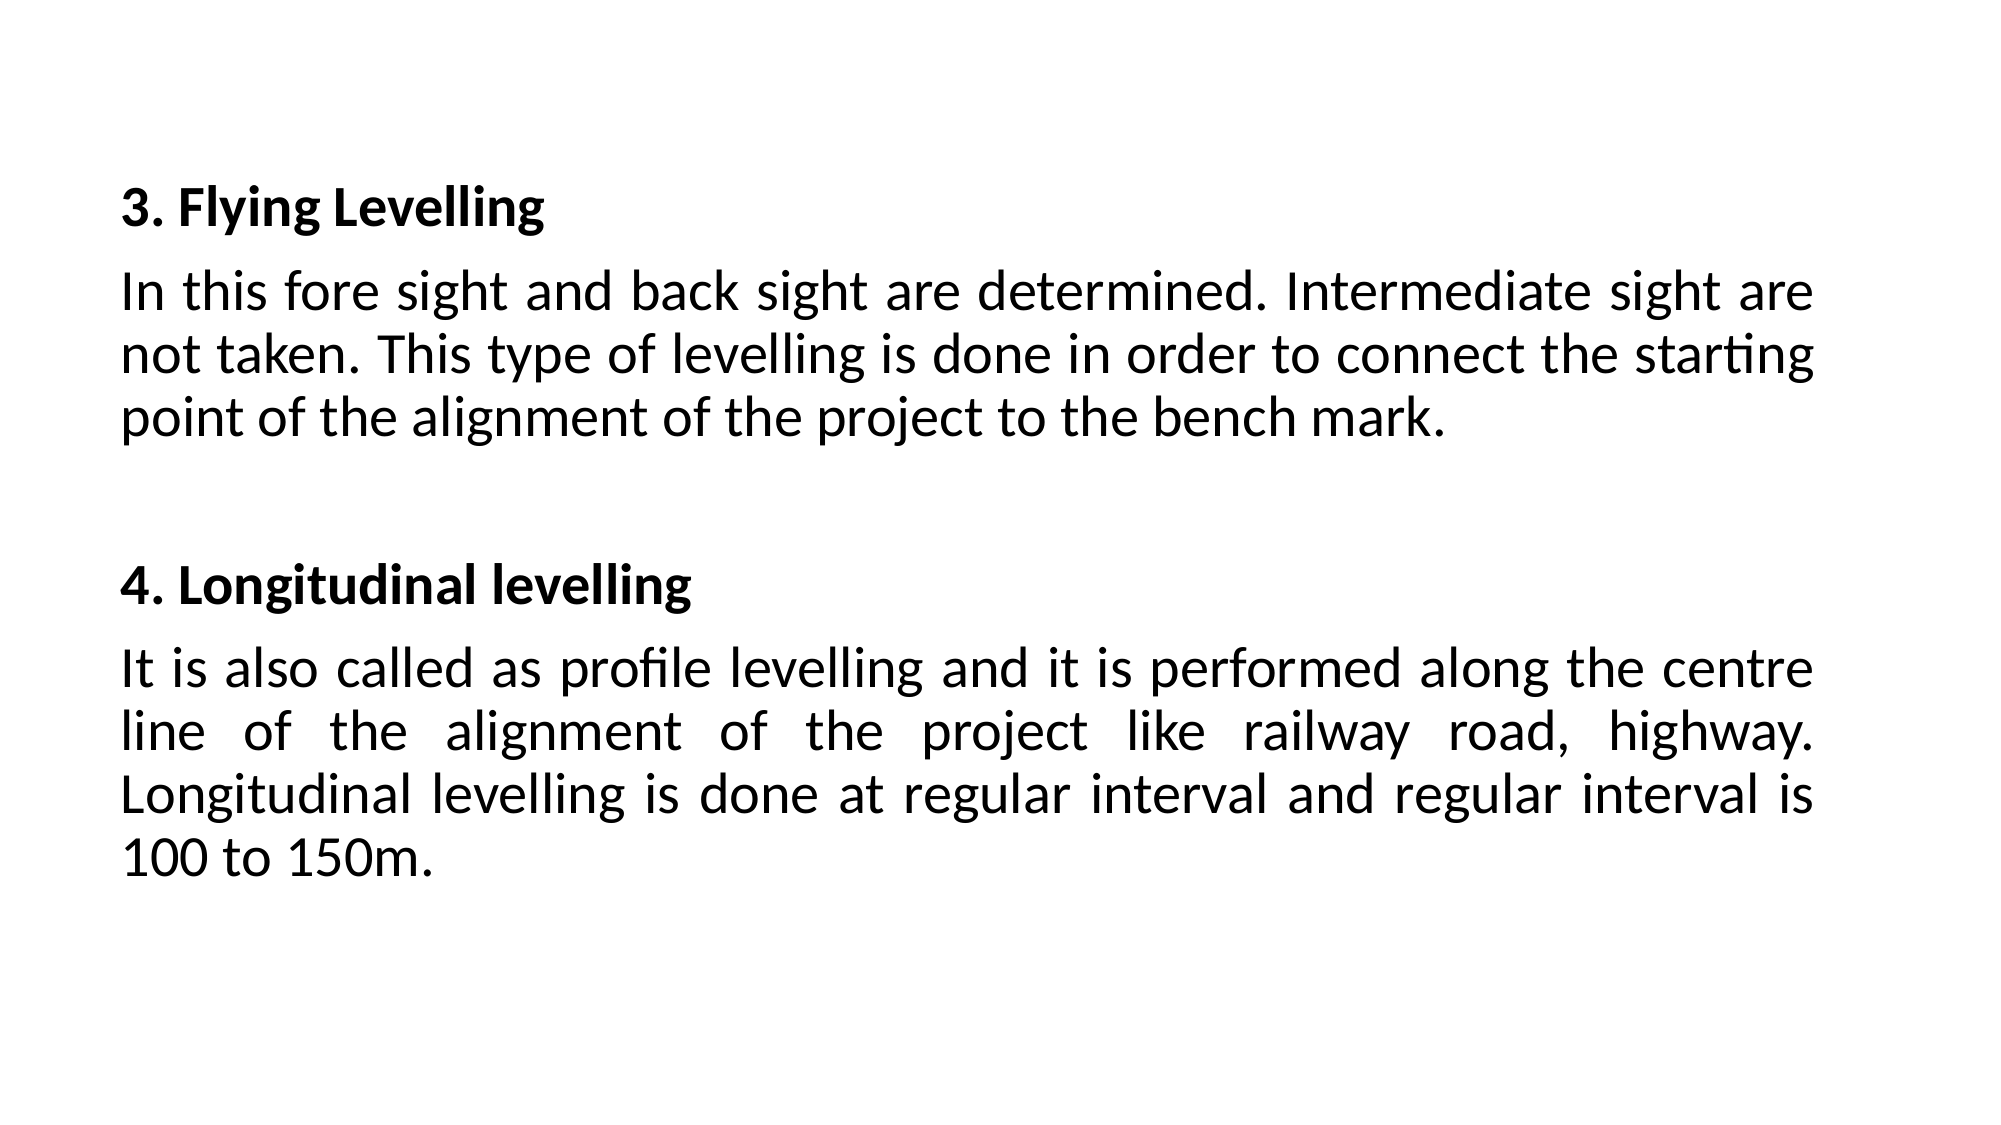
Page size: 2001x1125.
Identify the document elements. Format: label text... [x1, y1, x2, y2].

list 3. Flying Levelling In this fore sight and back sight are determined. Intermediate sight are not taken. This type of levelling is done in order to connect the starting point of the alignment of the project to the bench mark. 4. Longitudinal levelling It is also called as profile levelling and it is performed along the centre line of the alignment of the project like railway road, highway. Longitudinal levelling is done at regular interval and regular interval is 100 to 150m. [105, 169, 1831, 1083]
